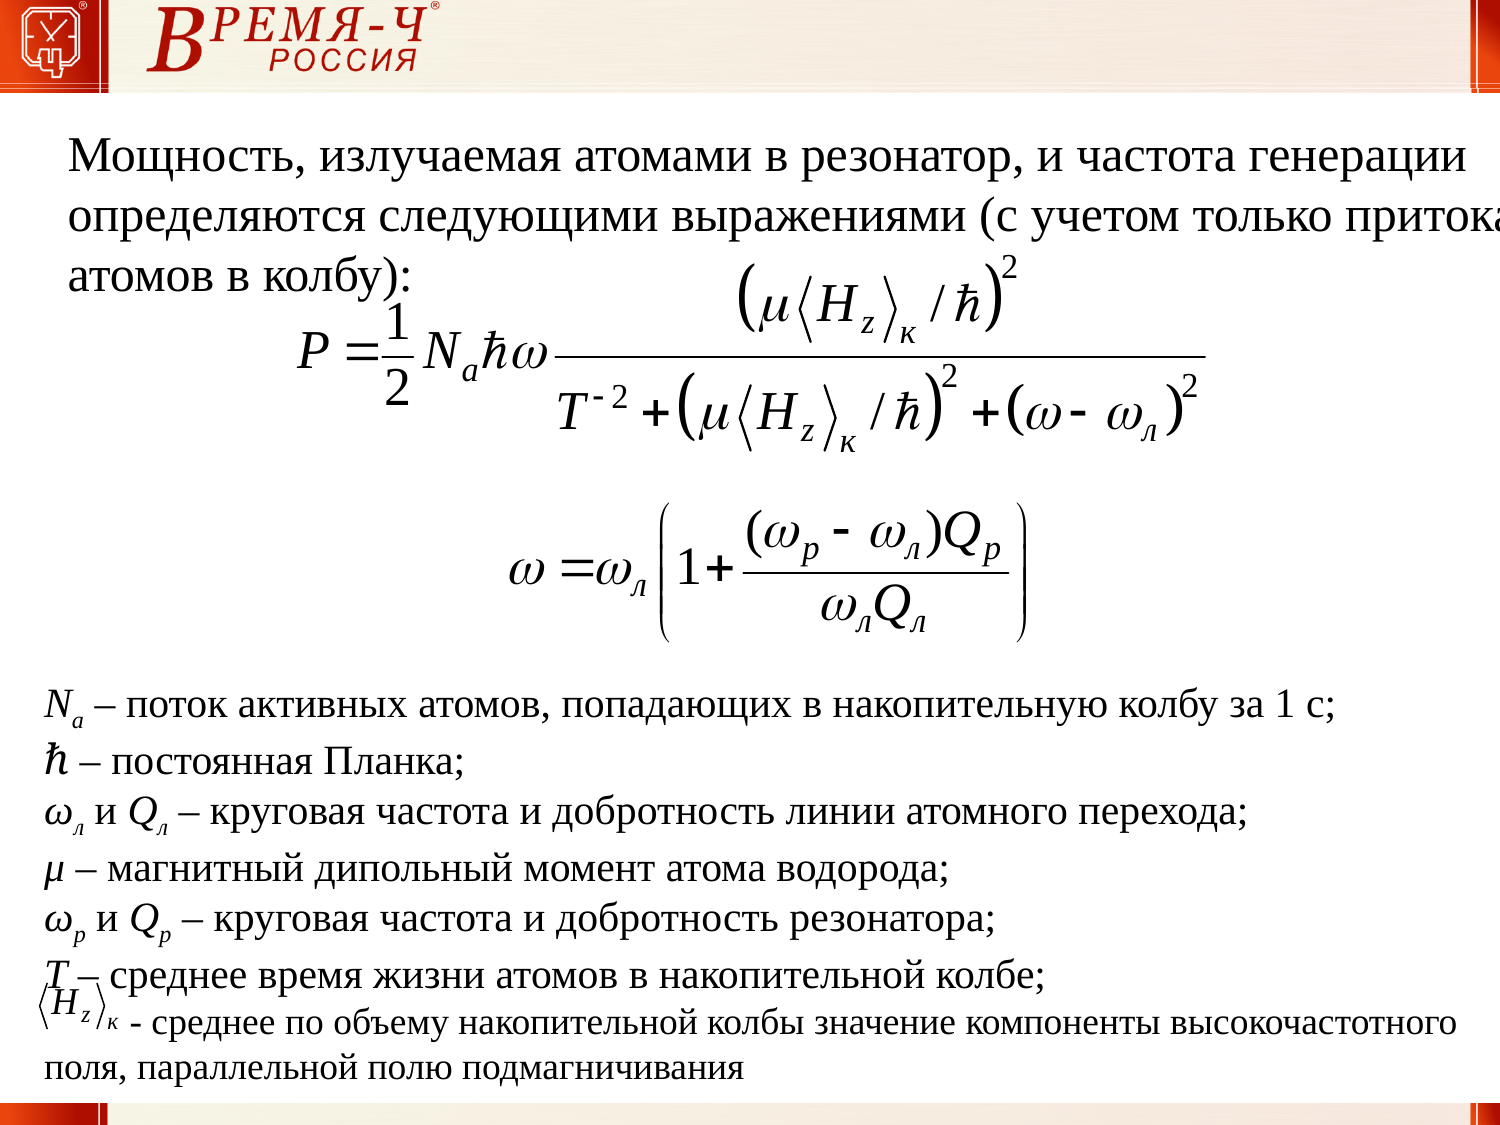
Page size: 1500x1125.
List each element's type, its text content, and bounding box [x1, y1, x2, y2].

text_box Na – поток активных атомов, попадающих в накопительную колбу за 1 с; ℏ – постоянная Планка; ωл и Qл – круговая частота и добротность линии атомного перехода; μ – магнитный дипольный момент атома водорода; ωр и Qр – круговая частота и добротность резонатора; T – среднее время жизни атомов в накопительной колбе; - среднее по объему накопительной колбы значение компоненты высокочастотного поля, параллельной полю подмагничивания [29, 668, 1500, 1095]
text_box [33, 975, 125, 1036]
picture [0, 0, 1500, 93]
picture [0, 1103, 1500, 1125]
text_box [287, 243, 1212, 470]
text_box Мощность, излучаемая атомами в резонатор, и частота генерации определяются следующими выражениями (с учетом только притока атомов в колбу): [53, 113, 1500, 309]
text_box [501, 491, 1038, 654]
